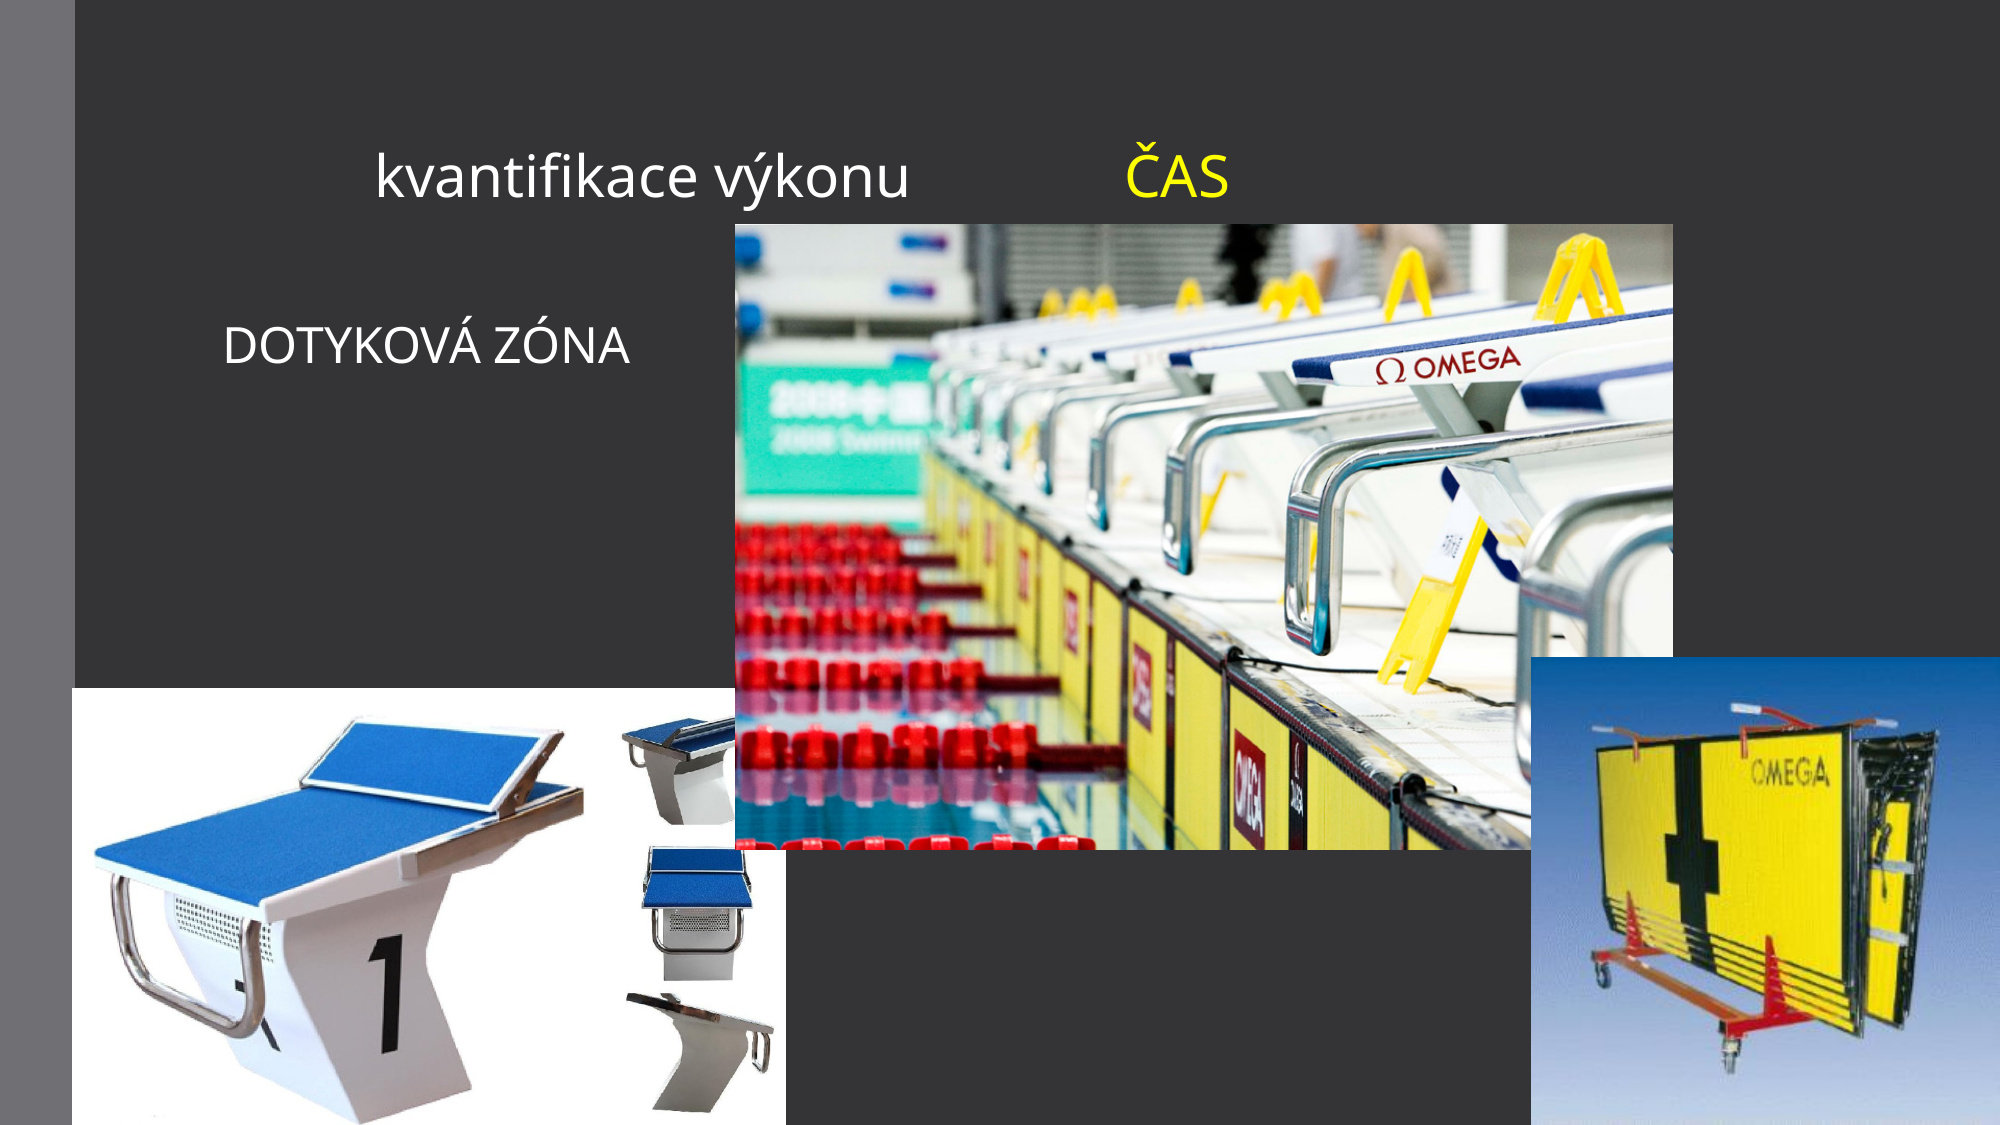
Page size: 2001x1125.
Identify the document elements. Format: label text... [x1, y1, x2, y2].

picture [72, 224, 2000, 1125]
text_box kvantifikace výkonu ČAS [359, 131, 1920, 216]
text_box DOTYKOVÁ ZÓNA [207, 306, 727, 382]
